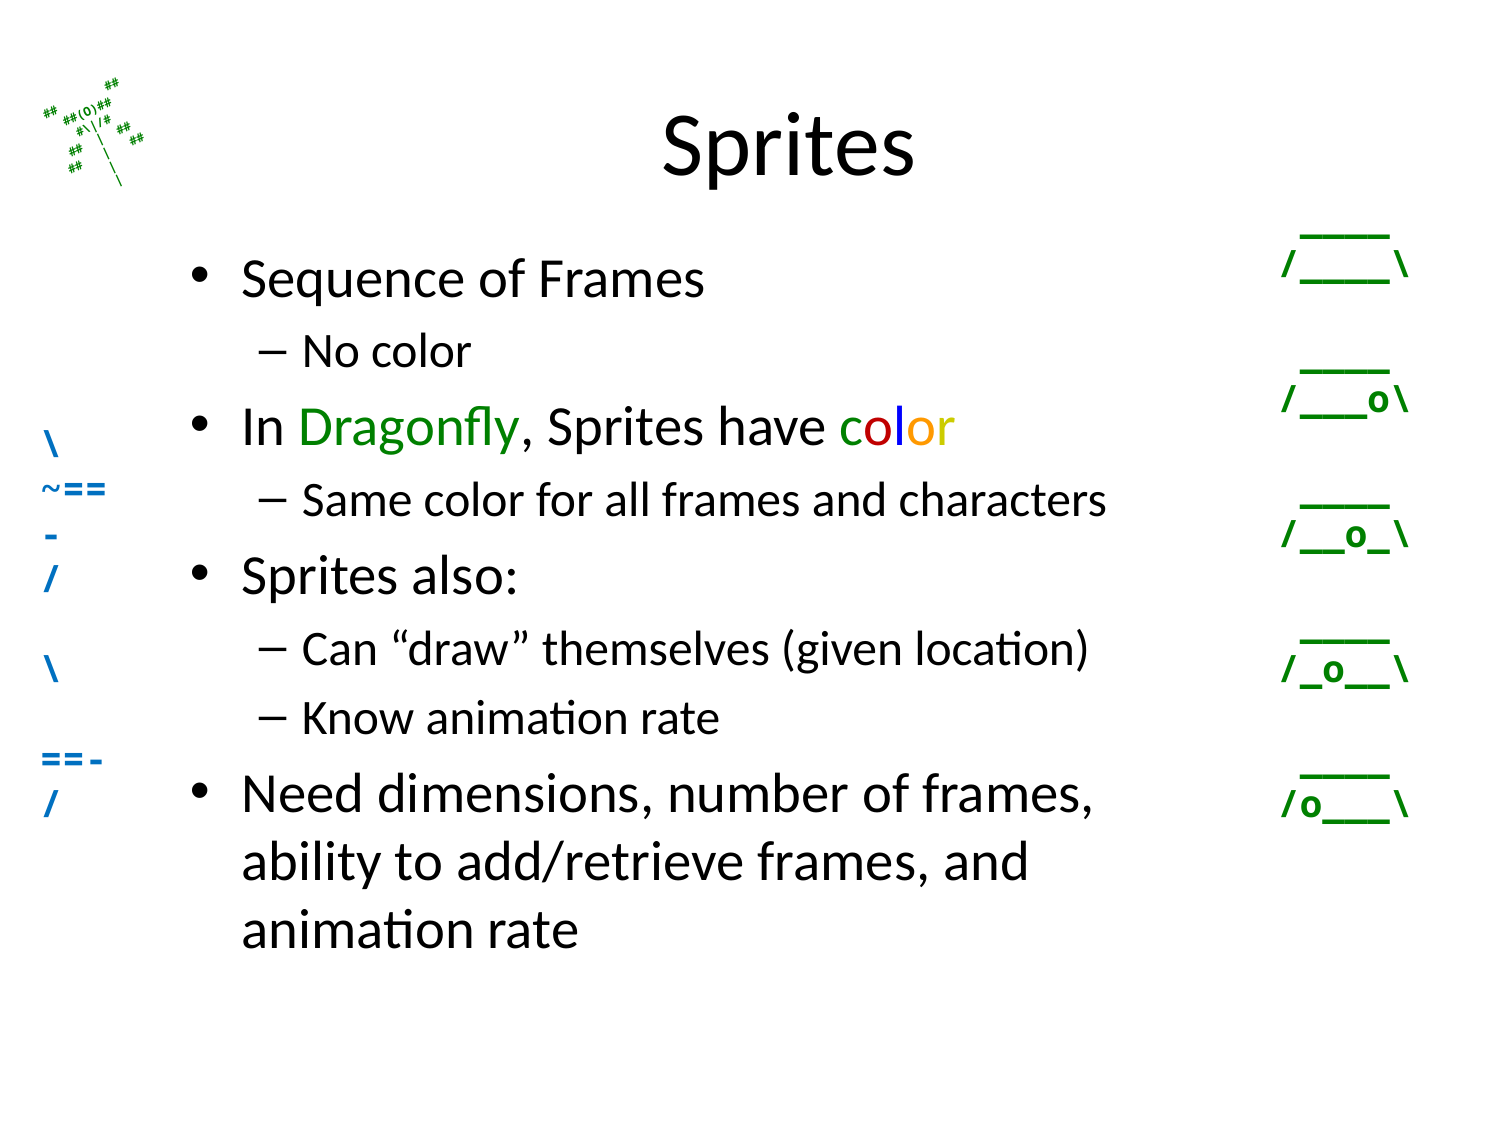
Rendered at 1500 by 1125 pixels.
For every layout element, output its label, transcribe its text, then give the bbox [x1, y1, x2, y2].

text_box ____ /____\ ____ /___o\ ____ /__o_\ ____ /_o__\ ____ /o___\ [1262, 187, 1438, 833]
list Sequence of Frames No color In Dragonfly, Sprites have color Same color for all frames and characters Sprites also: Can “draw” themselves (given location) Know animation rate Need dimensions, number of frames, ability to add/retrieve frames, and animation rate [174, 232, 1213, 976]
text_box \ ~==- / \ ==- / [24, 412, 138, 833]
title Sprites [153, 45, 1425, 233]
